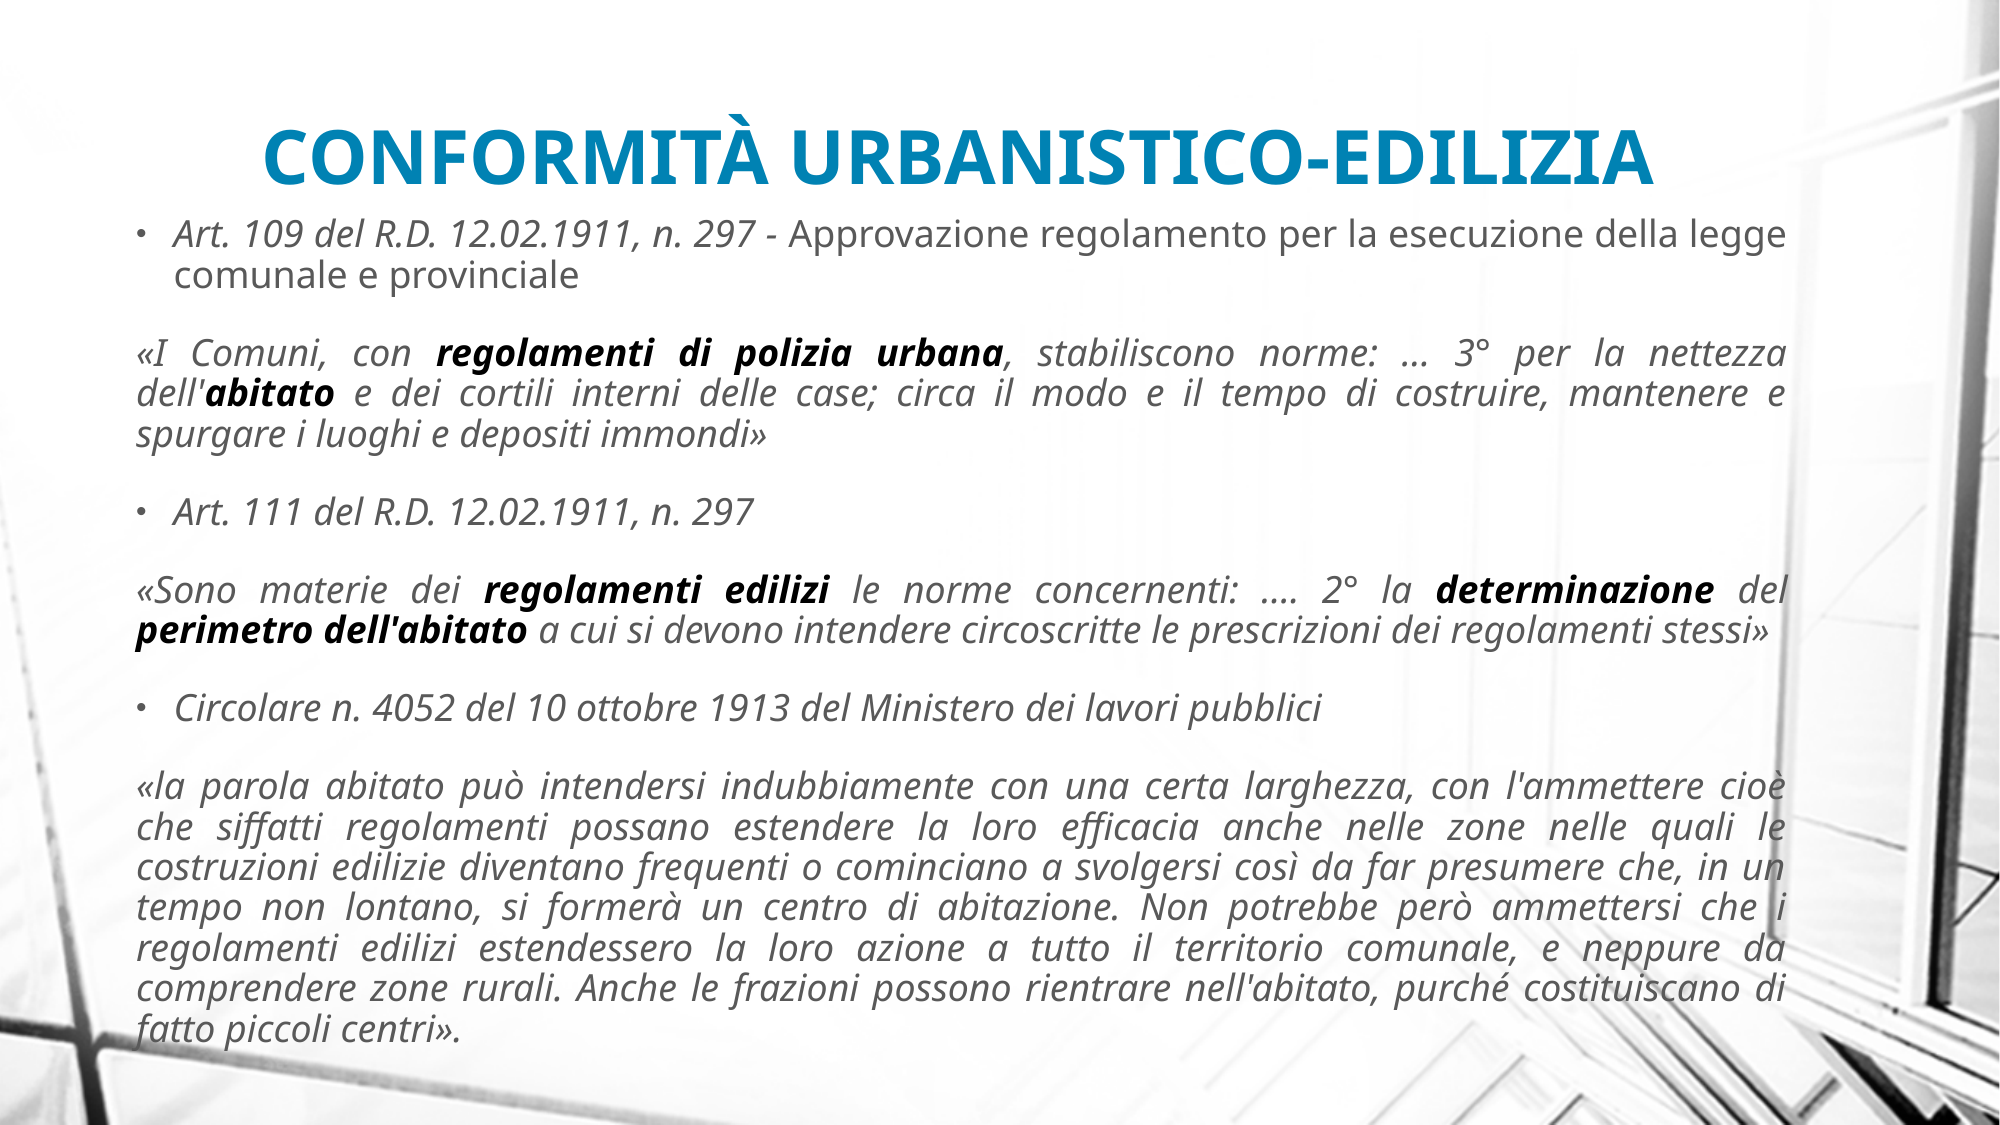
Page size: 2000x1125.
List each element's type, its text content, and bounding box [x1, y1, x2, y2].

list Art. 109 del R.D. 12.02.1911, n. 297 - Approvazione regolamento per la esecuzione della legge comunale e provinciale «I Comuni, con regolamenti di polizia urbana, stabiliscono norme: … 3° per la nettezza dell'abitato e dei cortili interni delle case; circa il modo e il tempo di costruire, mantenere e spurgare i luoghi e depositi immondi» Art. 111 del R.D. 12.02.1911, n. 297 «Sono materie dei regolamenti edilizi le norme concernenti: …. 2° la determinazione del perimetro dell'abitato a cui si devono intendere circoscritte le prescrizioni dei regolamenti stessi» Circolare n. 4052 del 10 ottobre 1913 del Ministero dei lavori pubblici «la parola abitato può intendersi indubbiamente con una certa larghezza, con l'ammettere cioè che siffatti regolamenti possano estendere la loro efficacia anche nelle zone nelle quali le costruzioni edilizie diventano frequenti o cominciano a svolgersi così da far presumere che, in un tempo non lontano, si formerà un centro di abitazione. Non potrebbe però ammettersi che i regolamenti edilizi estendessero la loro azione a tutto il territorio comunale, e neppure da comprendere zone rurali. Anche le frazioni possono rientrare nell'abitato, purché costituiscano di fatto piccoli centri». [113, 208, 1803, 988]
text_box CONFORMITÀ URBANISTICO-EDILIZIA [245, 68, 1671, 206]
picture [0, 0, 2000, 1125]
